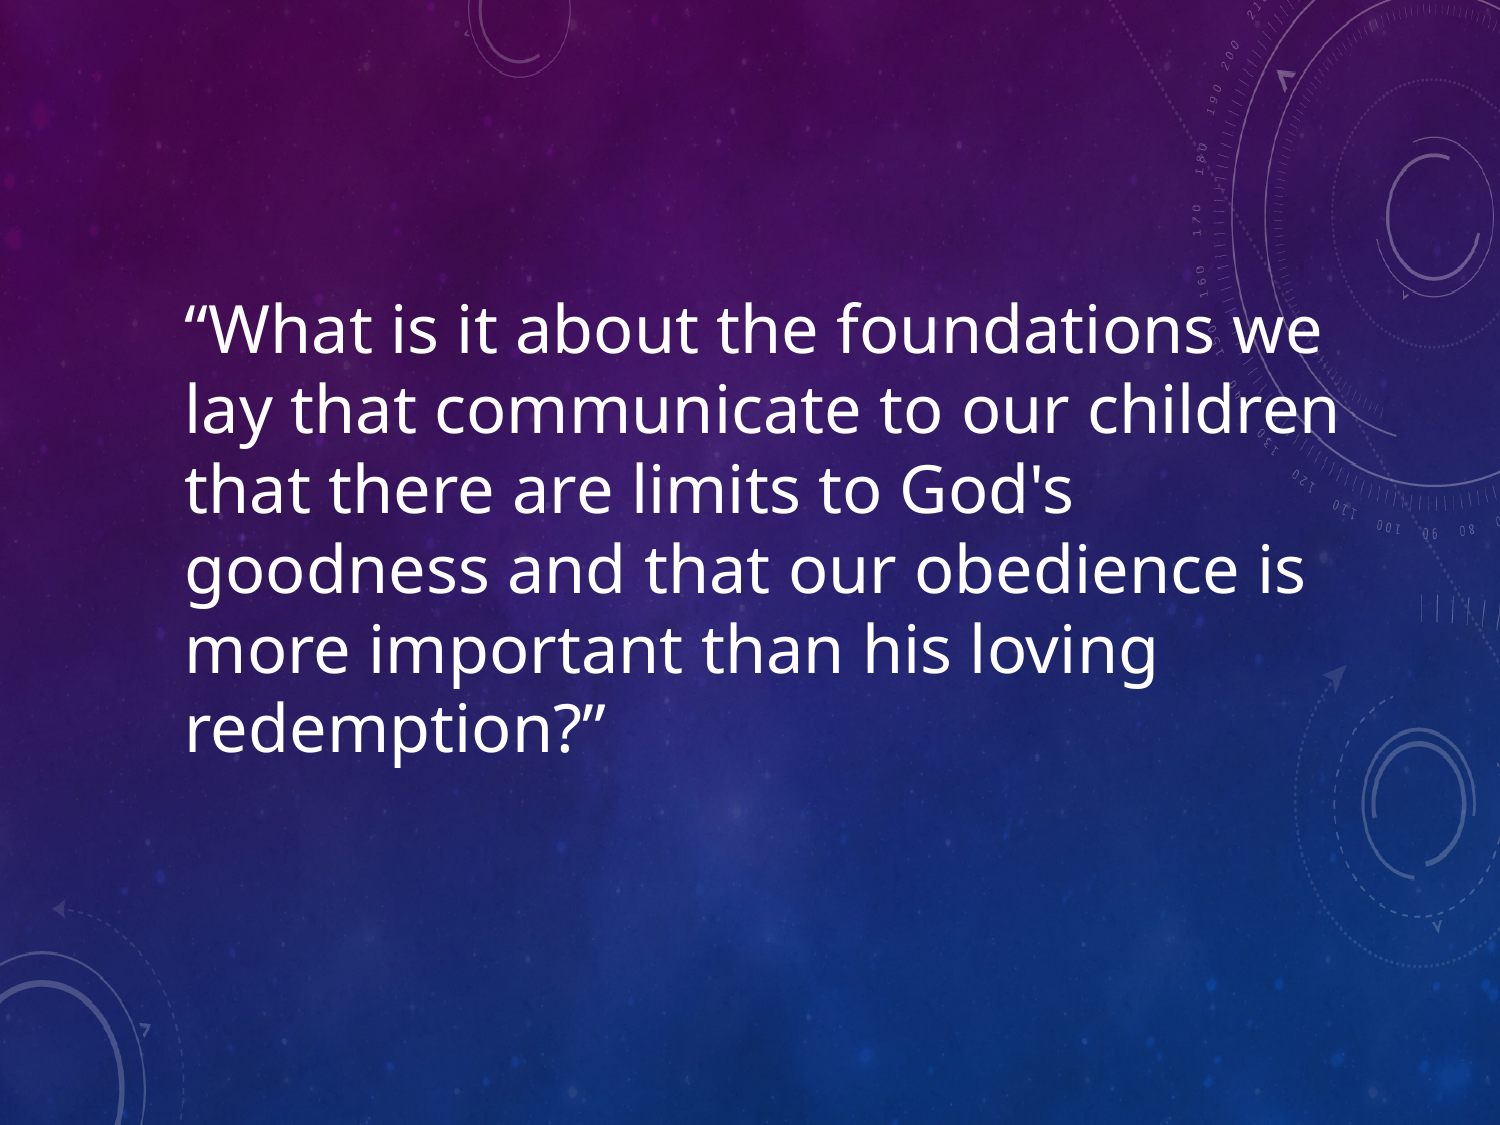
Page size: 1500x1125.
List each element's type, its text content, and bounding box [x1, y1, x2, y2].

picture [0, 0, 1500, 1125]
text_box “What is it about the foundations we lay that communicate to our children that there are limits to God's goodness and that our obedience is more important than his loving redemption?” [169, 279, 1393, 774]
